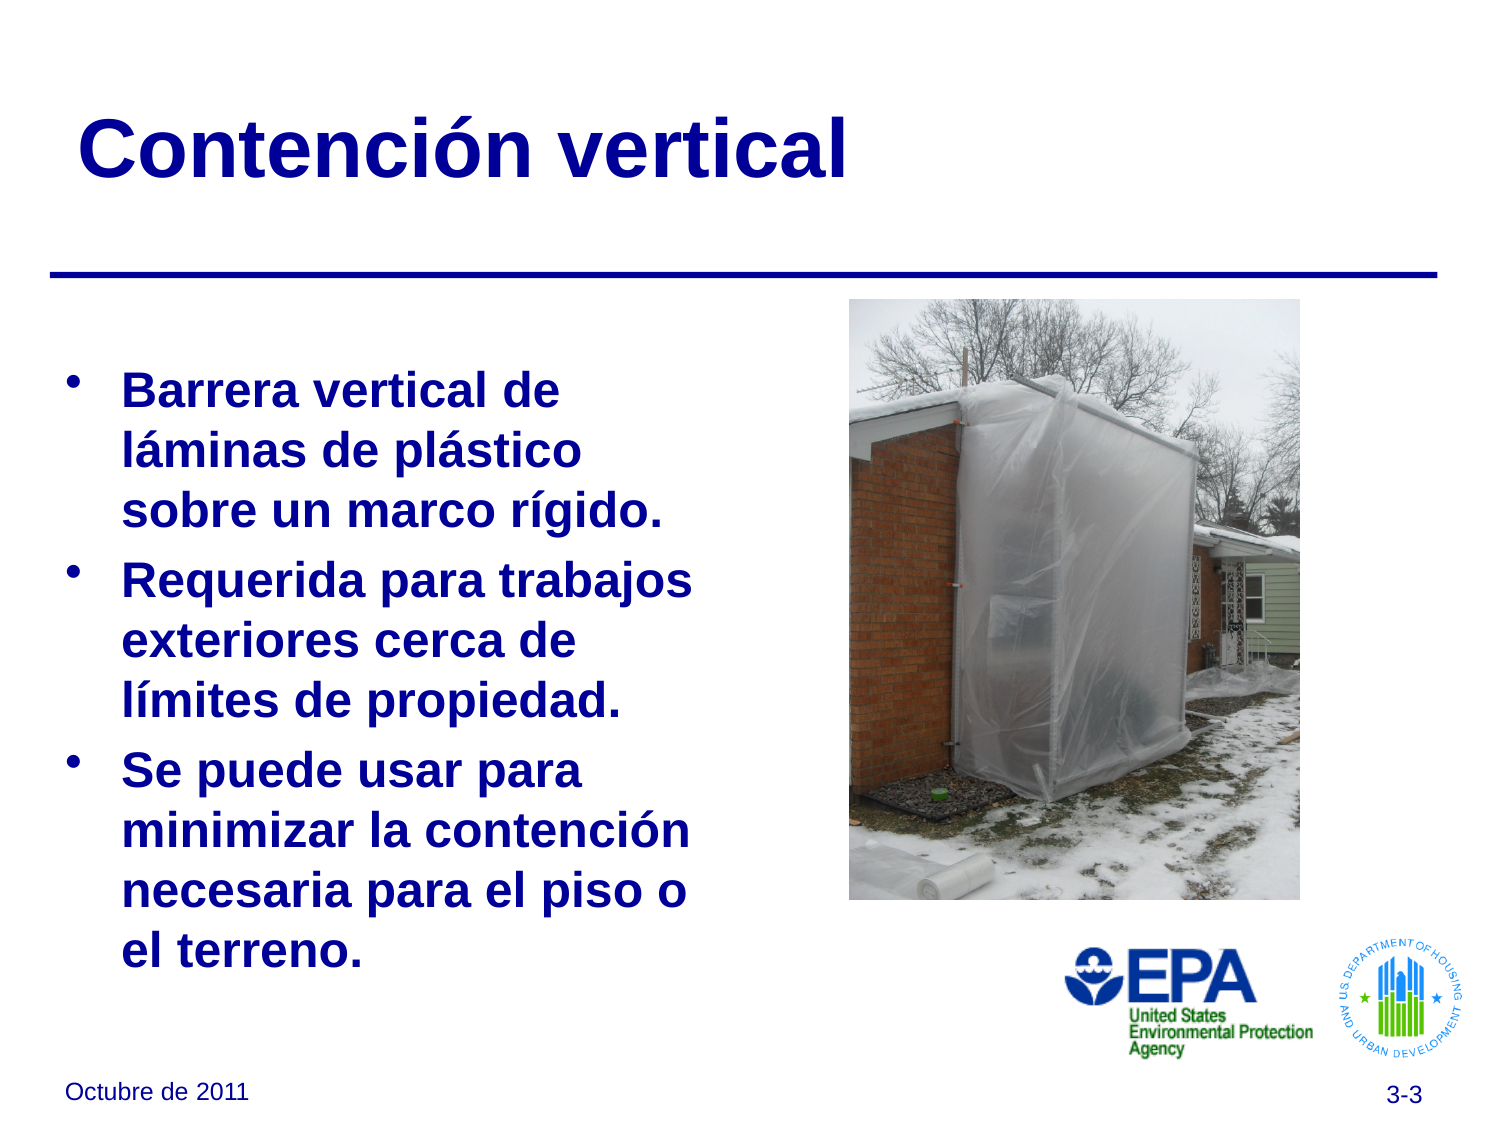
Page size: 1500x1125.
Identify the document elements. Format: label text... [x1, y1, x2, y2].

picture [1062, 943, 1319, 1064]
list Barrera vertical de láminas de plástico sobre un marco rígido. Requerida para trabajos exteriores cerca de límites de propiedad. Se puede usar para minimizar la contención necesaria para el piso o el terreno. [49, 349, 732, 1026]
text_box Octubre de 2011 [49, 1049, 363, 1125]
picture [849, 299, 1301, 901]
title Contención vertical [61, 61, 1438, 226]
picture [1337, 937, 1463, 1059]
text_box 3-3 [1124, 1049, 1438, 1125]
